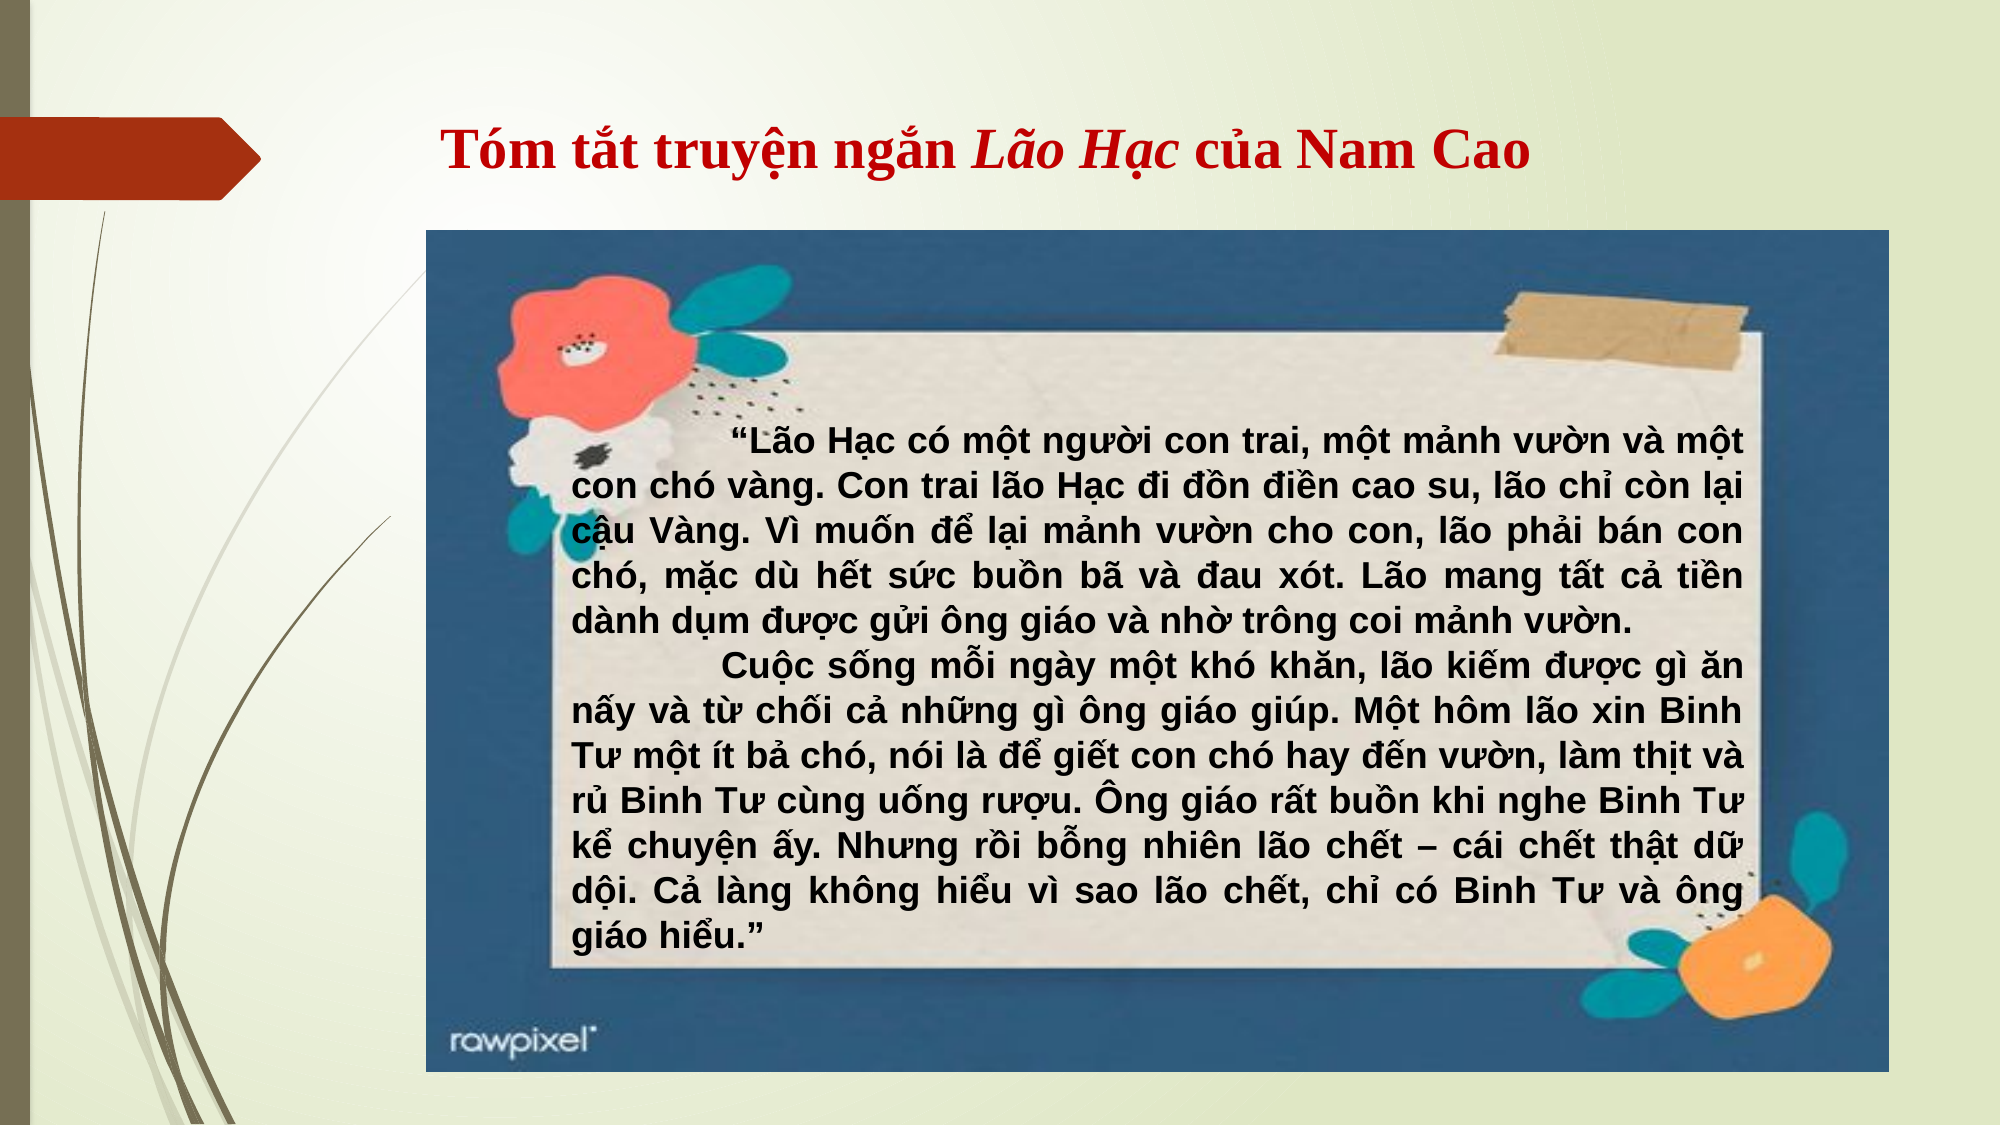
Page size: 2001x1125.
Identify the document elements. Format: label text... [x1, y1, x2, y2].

title Tóm tắt truyện ngắn Lão Hạc của Nam Cao [425, 102, 1888, 231]
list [426, 230, 1889, 1072]
